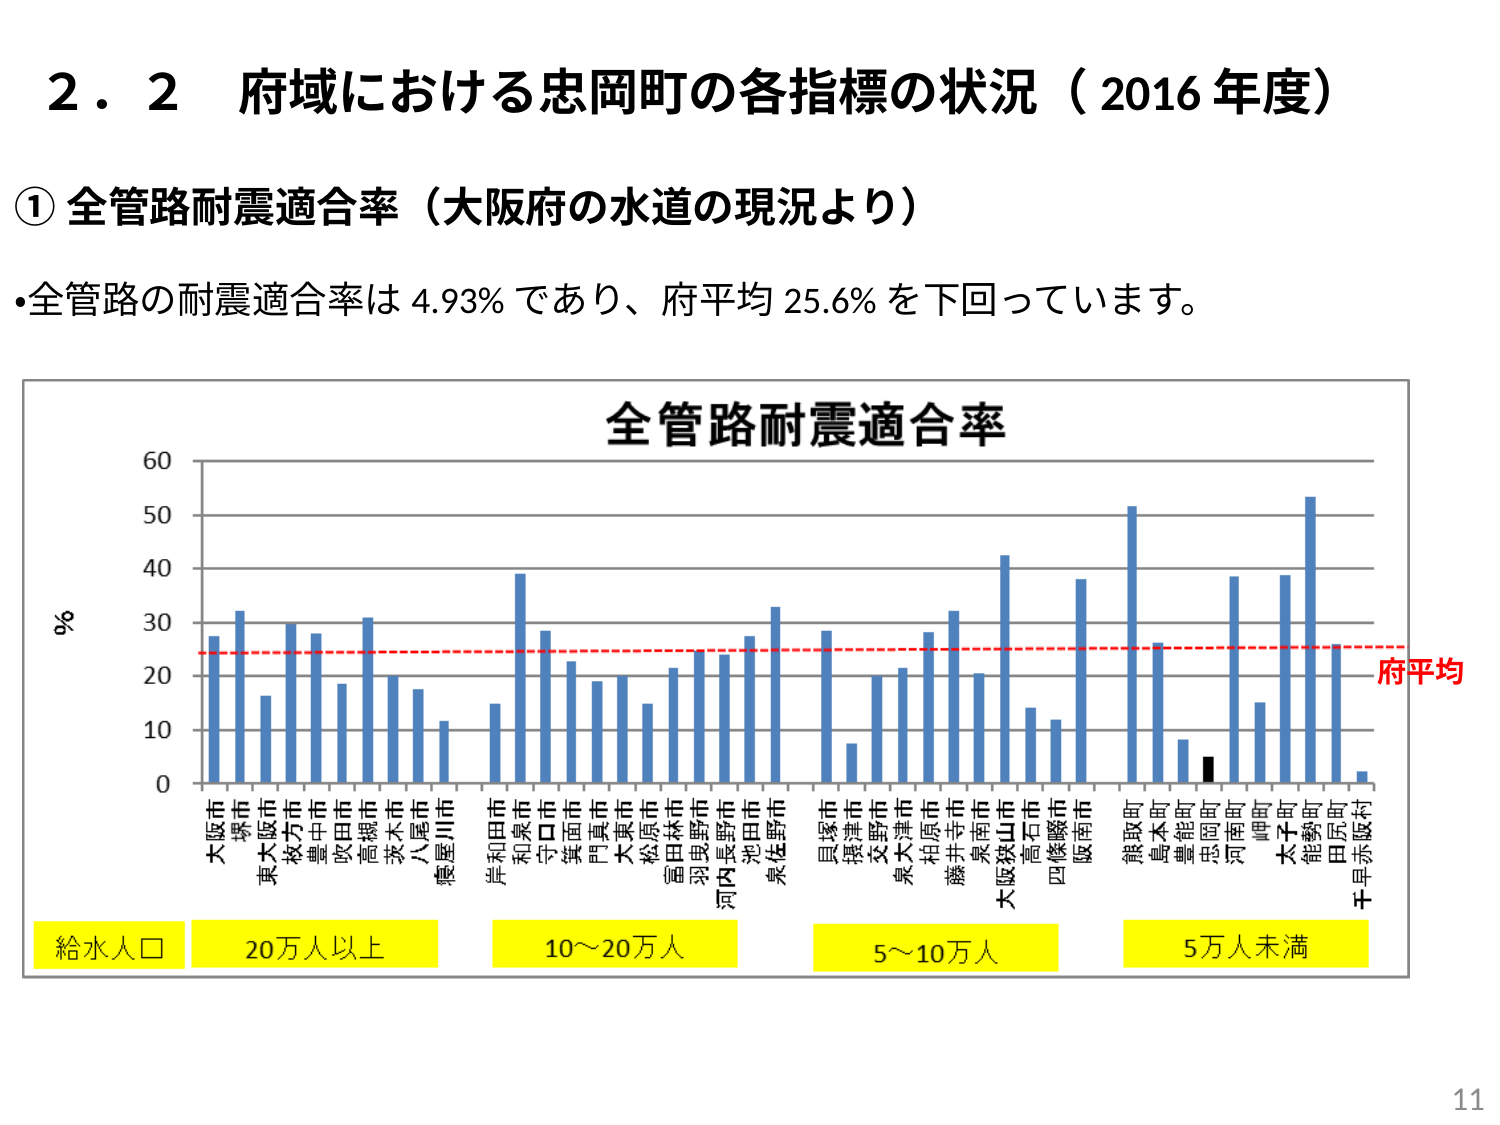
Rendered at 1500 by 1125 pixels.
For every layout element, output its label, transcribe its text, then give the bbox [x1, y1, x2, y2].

text_box 府平均 [1410, 646, 1500, 697]
picture [22, 378, 1410, 985]
text_box ２．２ 府域における忠岡町の各指標の状況（2016年度） ①全管路耐震適合率（大阪府の水道の現況より） ・全管路の耐震適合率は4.93%であり、府平均25.6%を下回っています。 [0, 53, 1500, 329]
slide_number 11 [1162, 1067, 1500, 1125]
